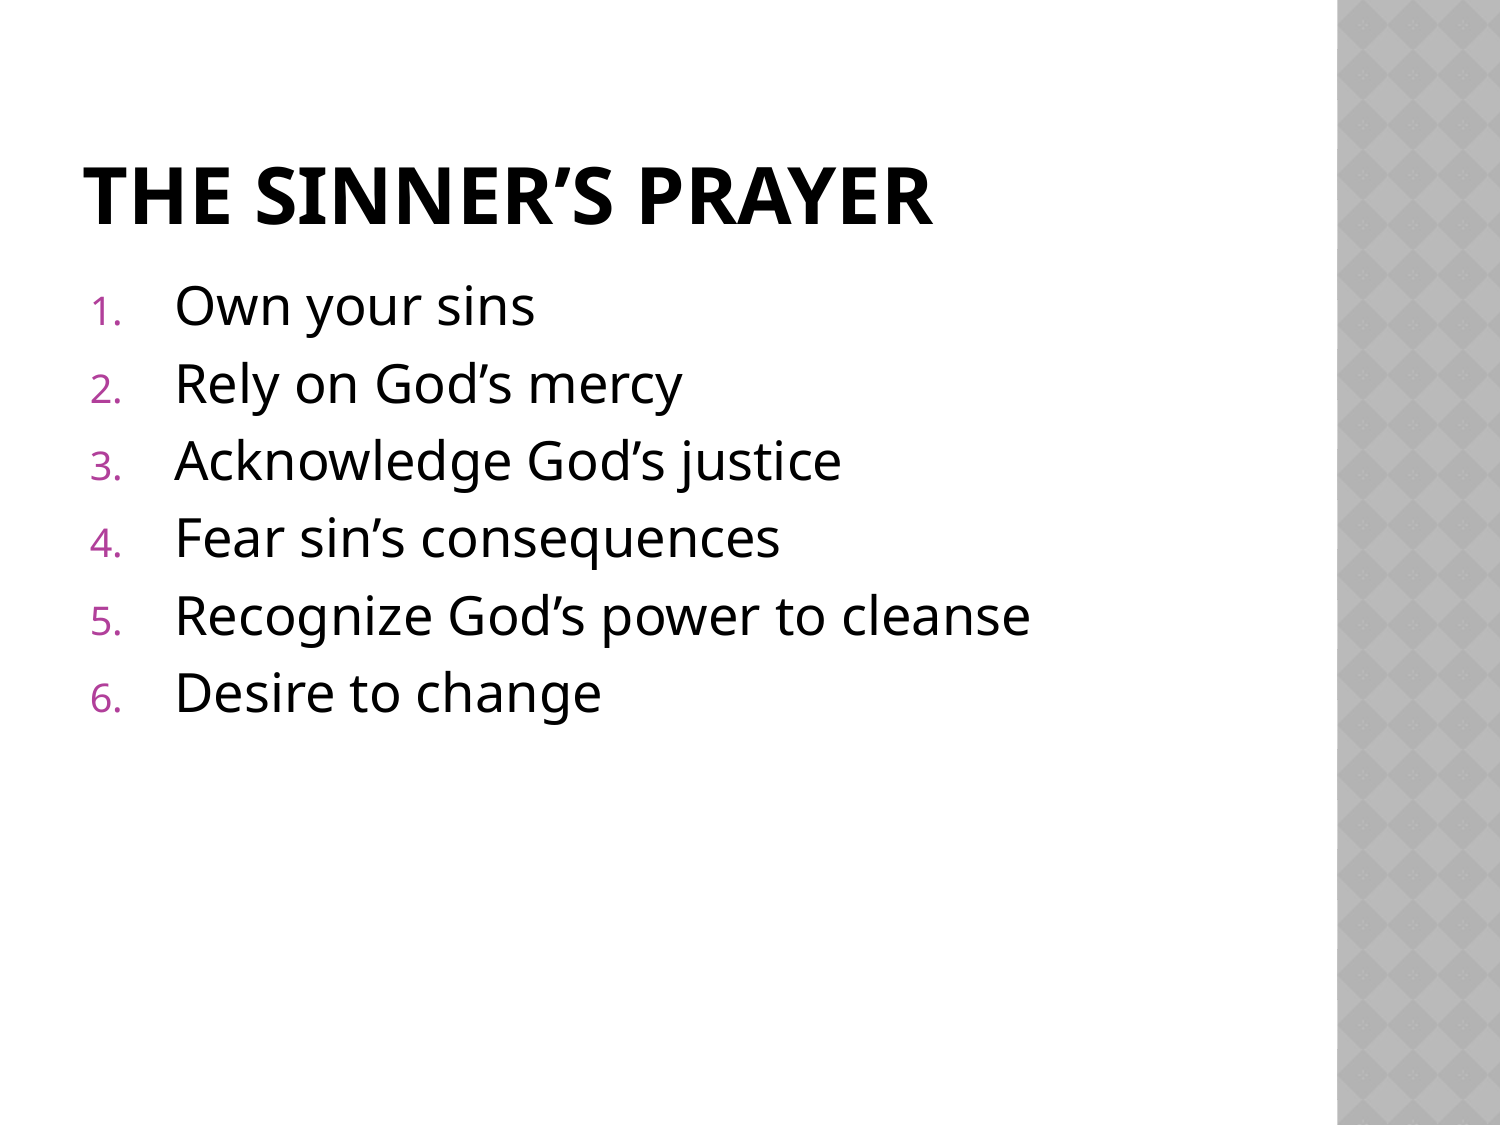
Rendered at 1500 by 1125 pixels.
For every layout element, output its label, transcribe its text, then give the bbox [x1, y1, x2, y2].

title THE SINNER’S PRAYER [75, 52, 1263, 240]
list Own your sins Rely on God’s mercy Acknowledge God’s justice Fear sin’s consequences Recognize God’s power to cleanse Desire to change [75, 264, 1263, 1059]
